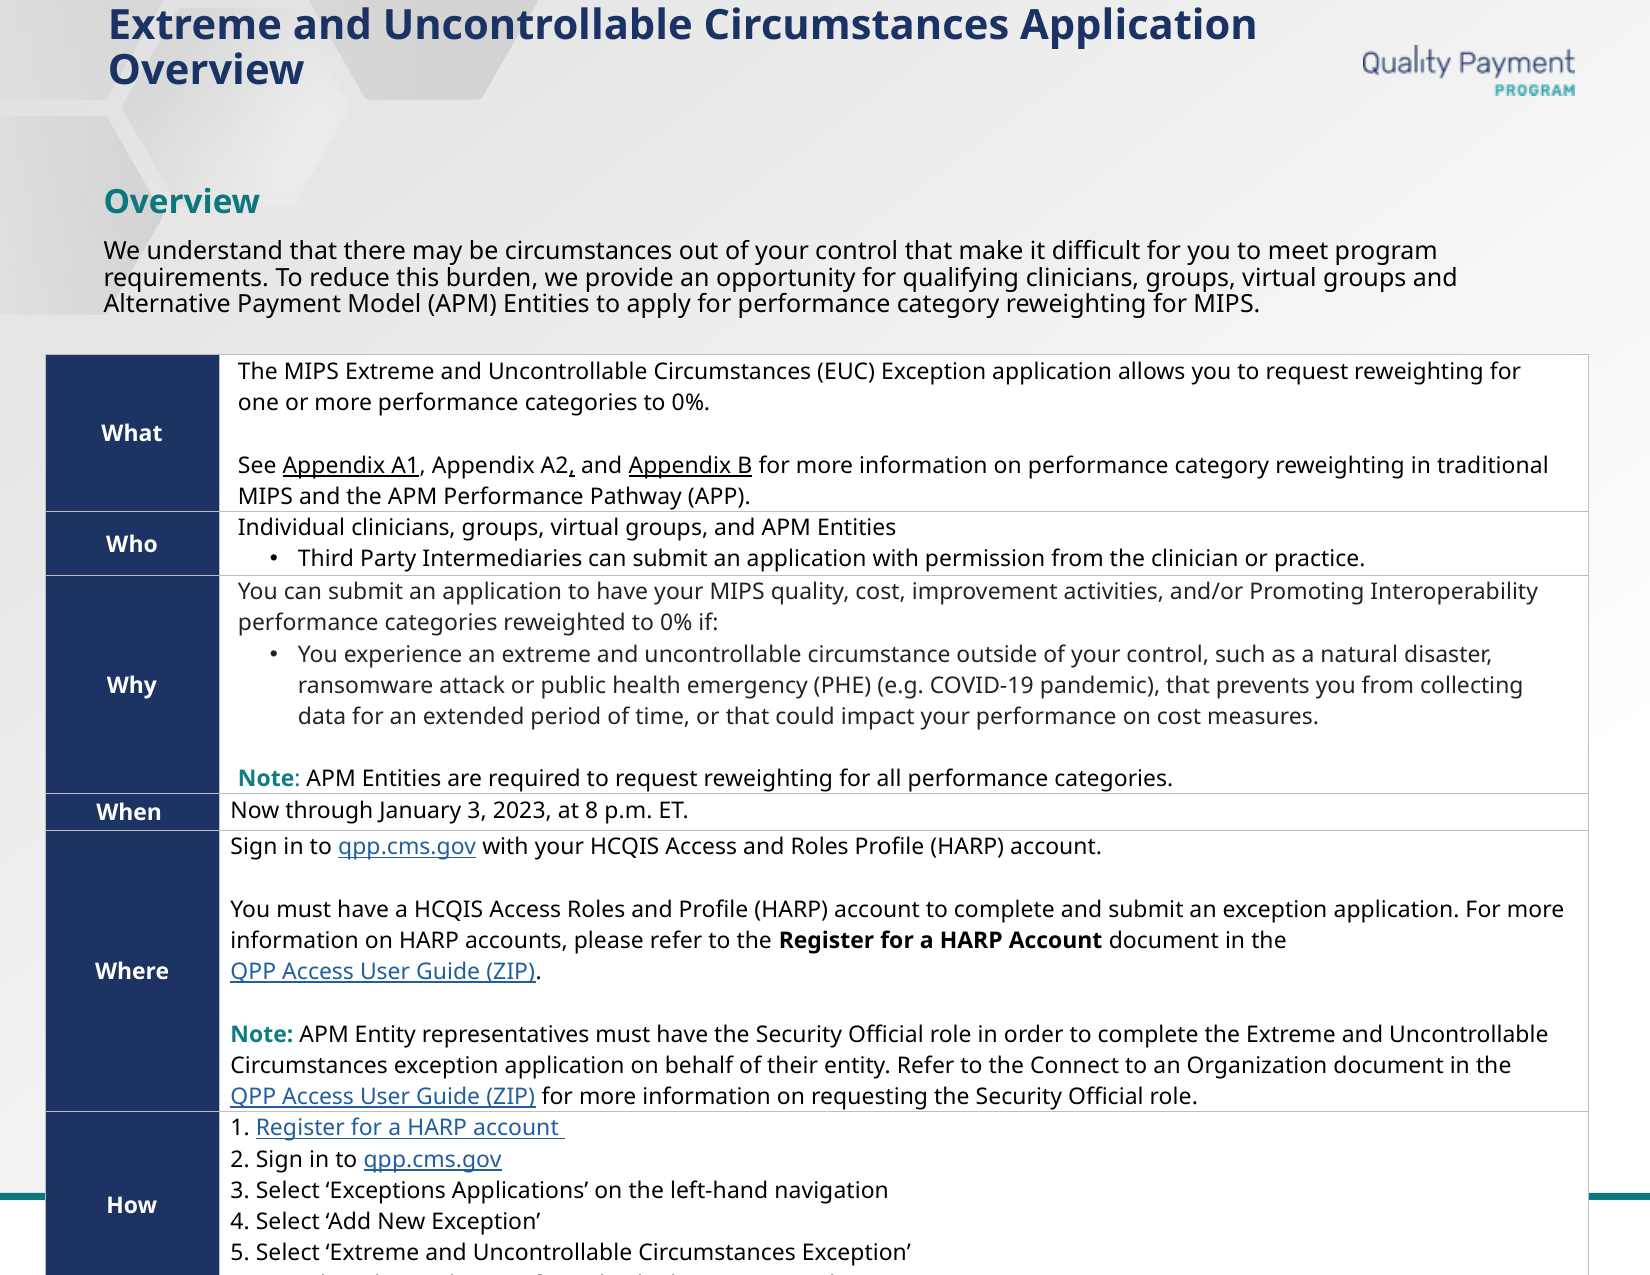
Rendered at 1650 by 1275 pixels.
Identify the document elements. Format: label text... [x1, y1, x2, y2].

table_cell How [46, 1112, 219, 1275]
table_cell Individual clinicians, groups, virtual groups, and APM Entities Third Party Intermediaries can submit an application with permission from the clinician or practice. [220, 512, 1588, 575]
table_cell When [46, 794, 219, 830]
table_cell 1. Register for a HARP account 2. Sign in to qpp.cms.gov 3. Select ‘Exceptions Applications’ on the left-hand navigation 4. Select ‘Add New Exception’ 5. Select ‘Extreme and Uncontrollable Circumstances Exception’ 6. Complete the application for individual, group, virtual group, or APM Entity participation [220, 1112, 1588, 1275]
table_cell Sign in to qpp.cms.gov with your HCQIS Access and Roles Profile (HARP) account. You must have a HCQIS Access Roles and Profile (HARP) account to complete and submit an exception application. For more information on HARP accounts, please refer to the Register for a HARP Account document in the QPP Access User Guide (ZIP). Note: APM Entity representatives must have the Security Official role in order to complete the Extreme and Uncontrollable Circumstances exception application on behalf of their entity. Refer to the Connect to an Organization document in the QPP Access User Guide (ZIP) for more information on requesting the Security Official role. [220, 831, 1588, 1111]
table_cell Now through January 3, 2023, at 8 p.m. ET. [220, 794, 1588, 830]
title Extreme and Uncontrollable Circumstances Application Overview [92, 10, 1375, 87]
table_cell Why [46, 576, 219, 793]
table_header What [46, 355, 219, 511]
picture [1363, 45, 1575, 96]
table_cell Where [46, 831, 219, 1111]
table_cell [0, 0, 1650, 1192]
table_cell Who [46, 512, 219, 575]
list Overview We understand that there may be circumstances out of your control that make it difficult for you to meet program requirements. To reduce this burden, we provide an opportunity for qualifying clinicians, groups, virtual groups and Alternative Payment Model (APM) Entities to apply for performance category reweighting for MIPS. [88, 176, 1512, 354]
table_cell You can submit an application to have your MIPS quality, cost, improvement activities, and/or Promoting Interoperability performance categories reweighted to 0% if: You experience an extreme and uncontrollable circumstance outside of your control, such as a natural disaster, ransomware attack or public health emergency (PHE) (e.g. COVID-19 pandemic), that prevents you from collecting data for an extended period of time, or that could impact your performance on cost measures. Note: APM Entities are required to request reweighting for all performance categories. [220, 576, 1588, 793]
table_header The MIPS Extreme and Uncontrollable Circumstances (EUC) Exception application allows you to request reweighting for one or more performance categories to 0%. See Appendix A1, Appendix A2, and Appendix B for more information on performance category reweighting in traditional MIPS and the APM Performance Pathway (APP). [220, 355, 1588, 511]
